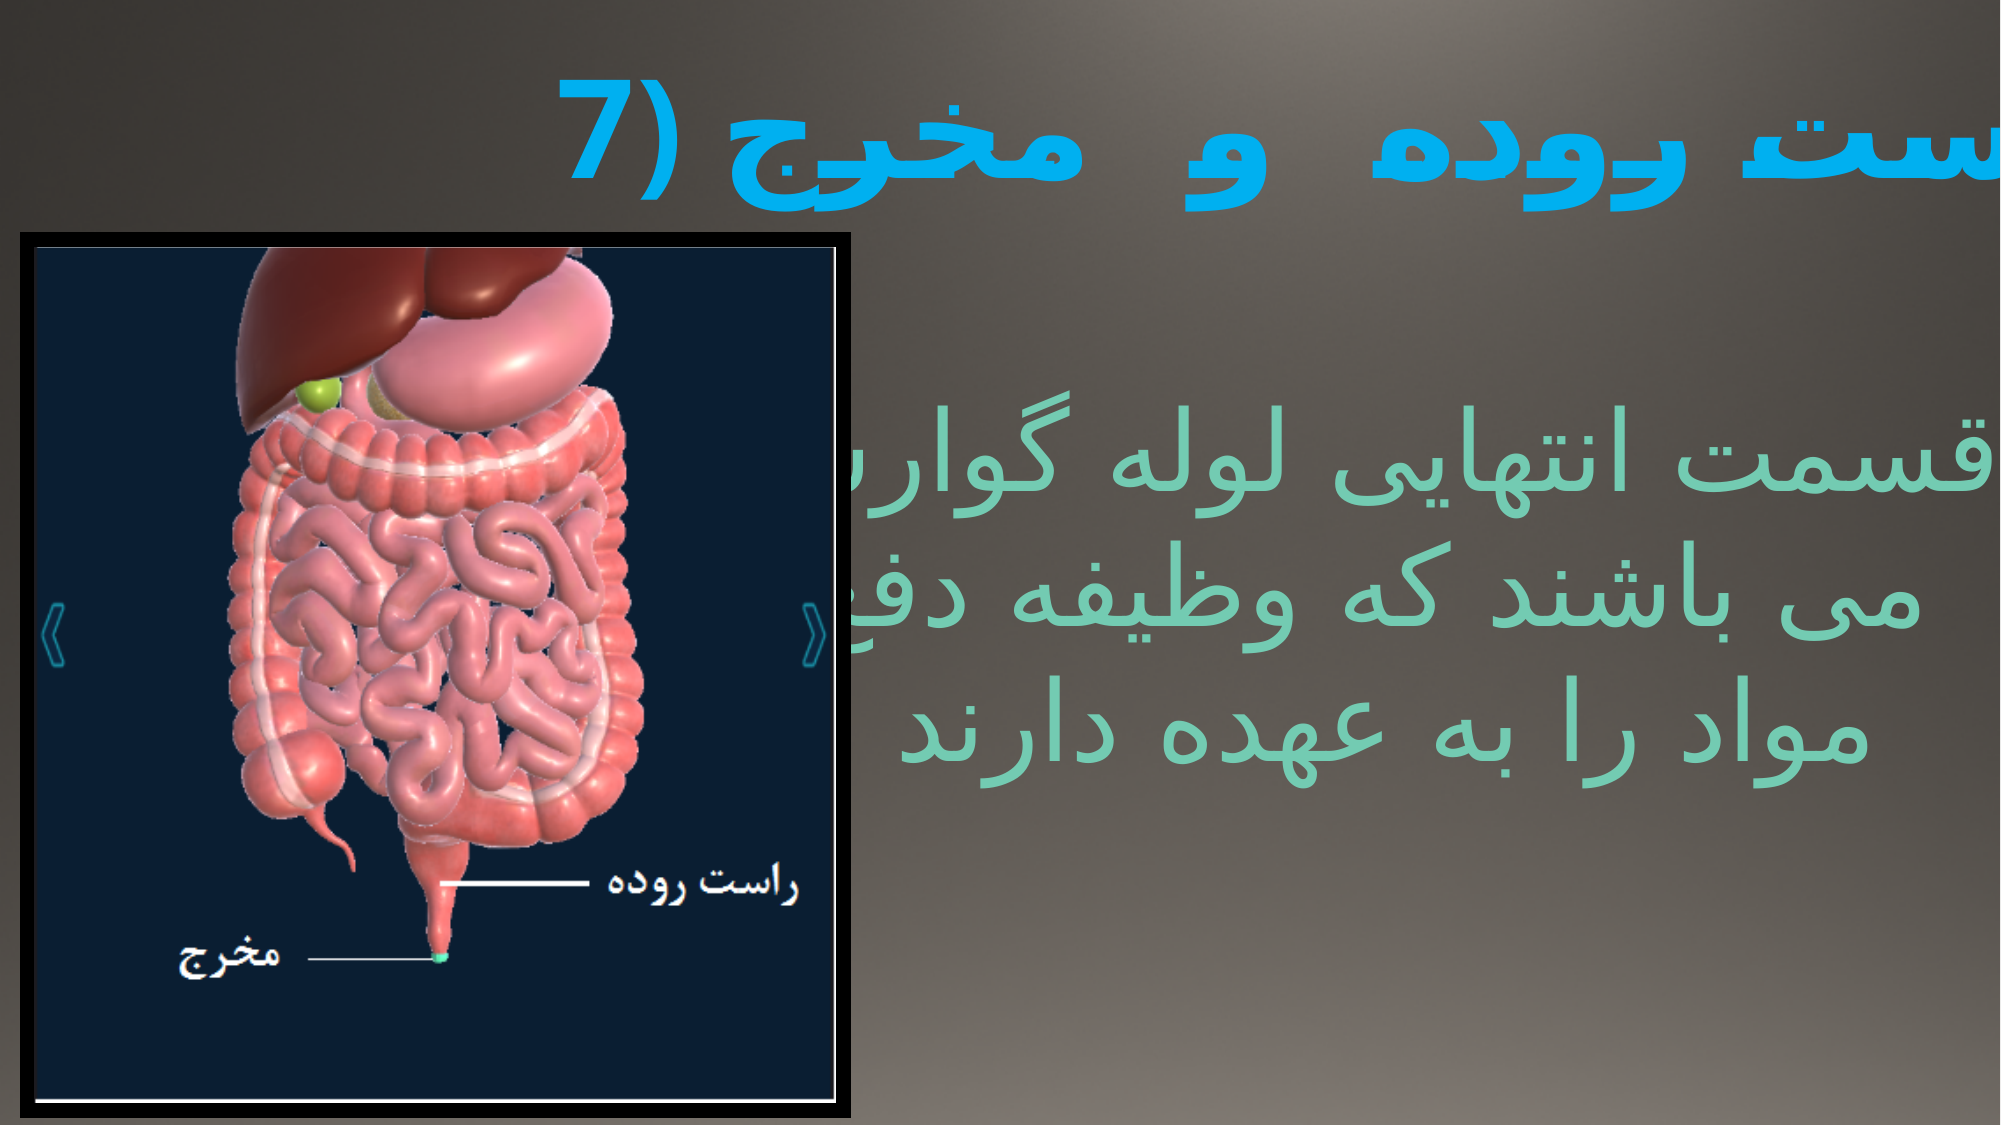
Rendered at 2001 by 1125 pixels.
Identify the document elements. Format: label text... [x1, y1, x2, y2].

text_box 7) راست روده و مخرج [541, 33, 2000, 214]
picture [0, 0, 2001, 1125]
text_box قسمت انتهایی لوله گوارش می باشند که وظیفه دفع مواد را به عهده دارند [851, 371, 2000, 791]
